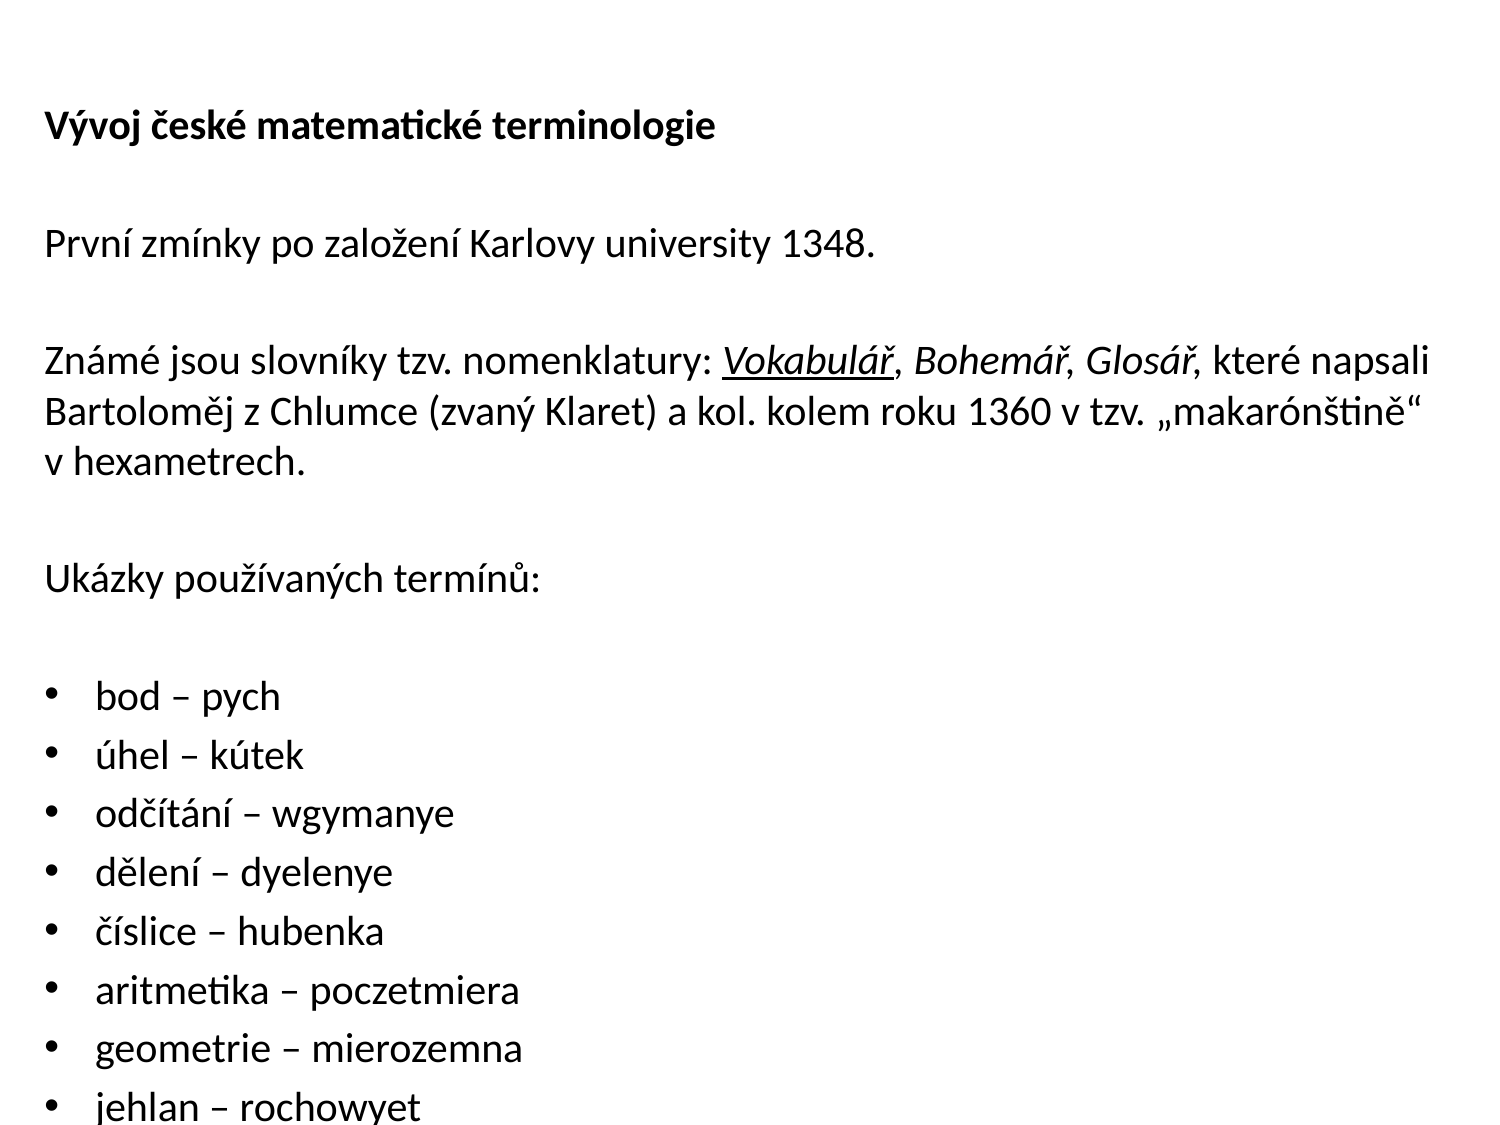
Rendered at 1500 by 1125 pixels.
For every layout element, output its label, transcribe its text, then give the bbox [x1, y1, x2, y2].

list Vývoj české matematické terminologie První zmínky po založení Karlovy university 1348. Známé jsou slovníky tzv. nomenklatury: Vokabulář, Bohemář, Glosář, které napsali Bartoloměj z Chlumce (zvaný Klaret) a kol. kolem roku 1360 v tzv. „makarónštině“ v hexametrech. Ukázky používaných termínů: bod – pych úhel – kútek odčítání – wgymanye dělení – dyelenye číslice – hubenka aritmetika – poczetmiera geometrie – mierozemna jehlan – rochowyet [29, 90, 1471, 1125]
